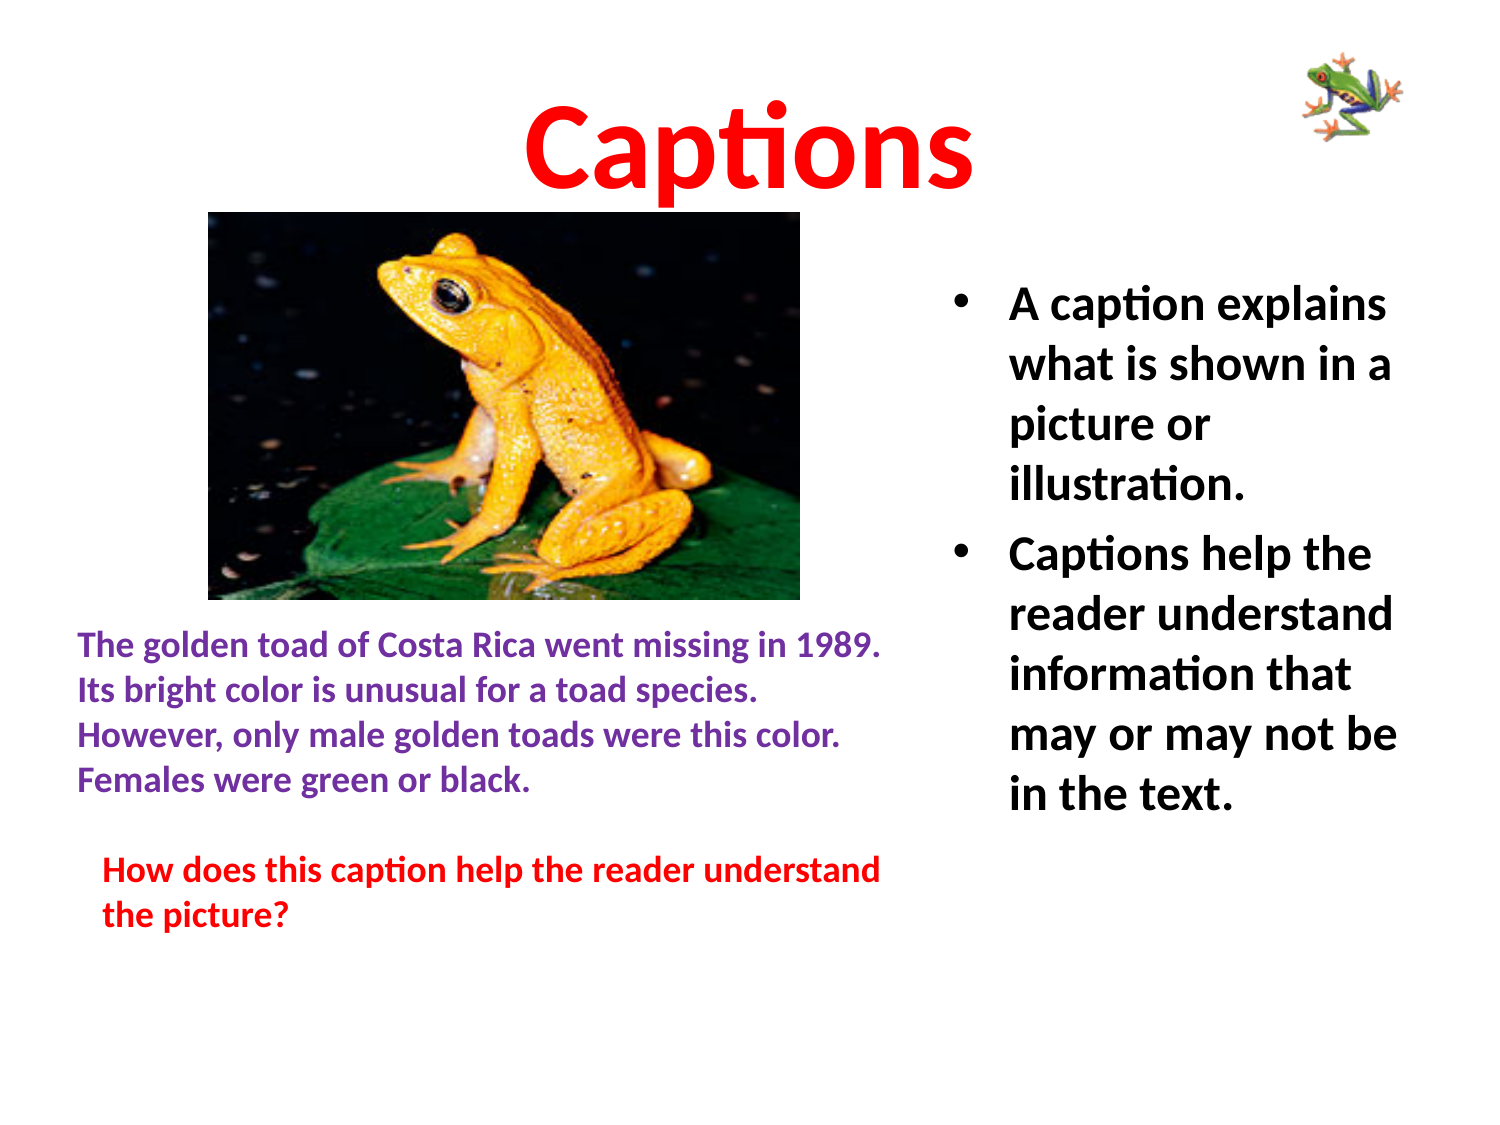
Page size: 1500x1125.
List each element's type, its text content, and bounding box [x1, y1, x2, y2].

text_box How does this caption help the reader understand the picture? [87, 837, 925, 943]
text_box The golden toad of Costa Rica went missing in 1989. Its bright color is unusual for a toad species. However, only male golden toads were this color. Females were green or black. [62, 612, 913, 808]
picture [1299, 49, 1407, 144]
title Captions [75, 45, 1425, 233]
picture [208, 212, 801, 601]
list A caption explains what is shown in a picture or illustration. Captions help the reader understand information that may or may not be in the text. [937, 262, 1425, 1005]
